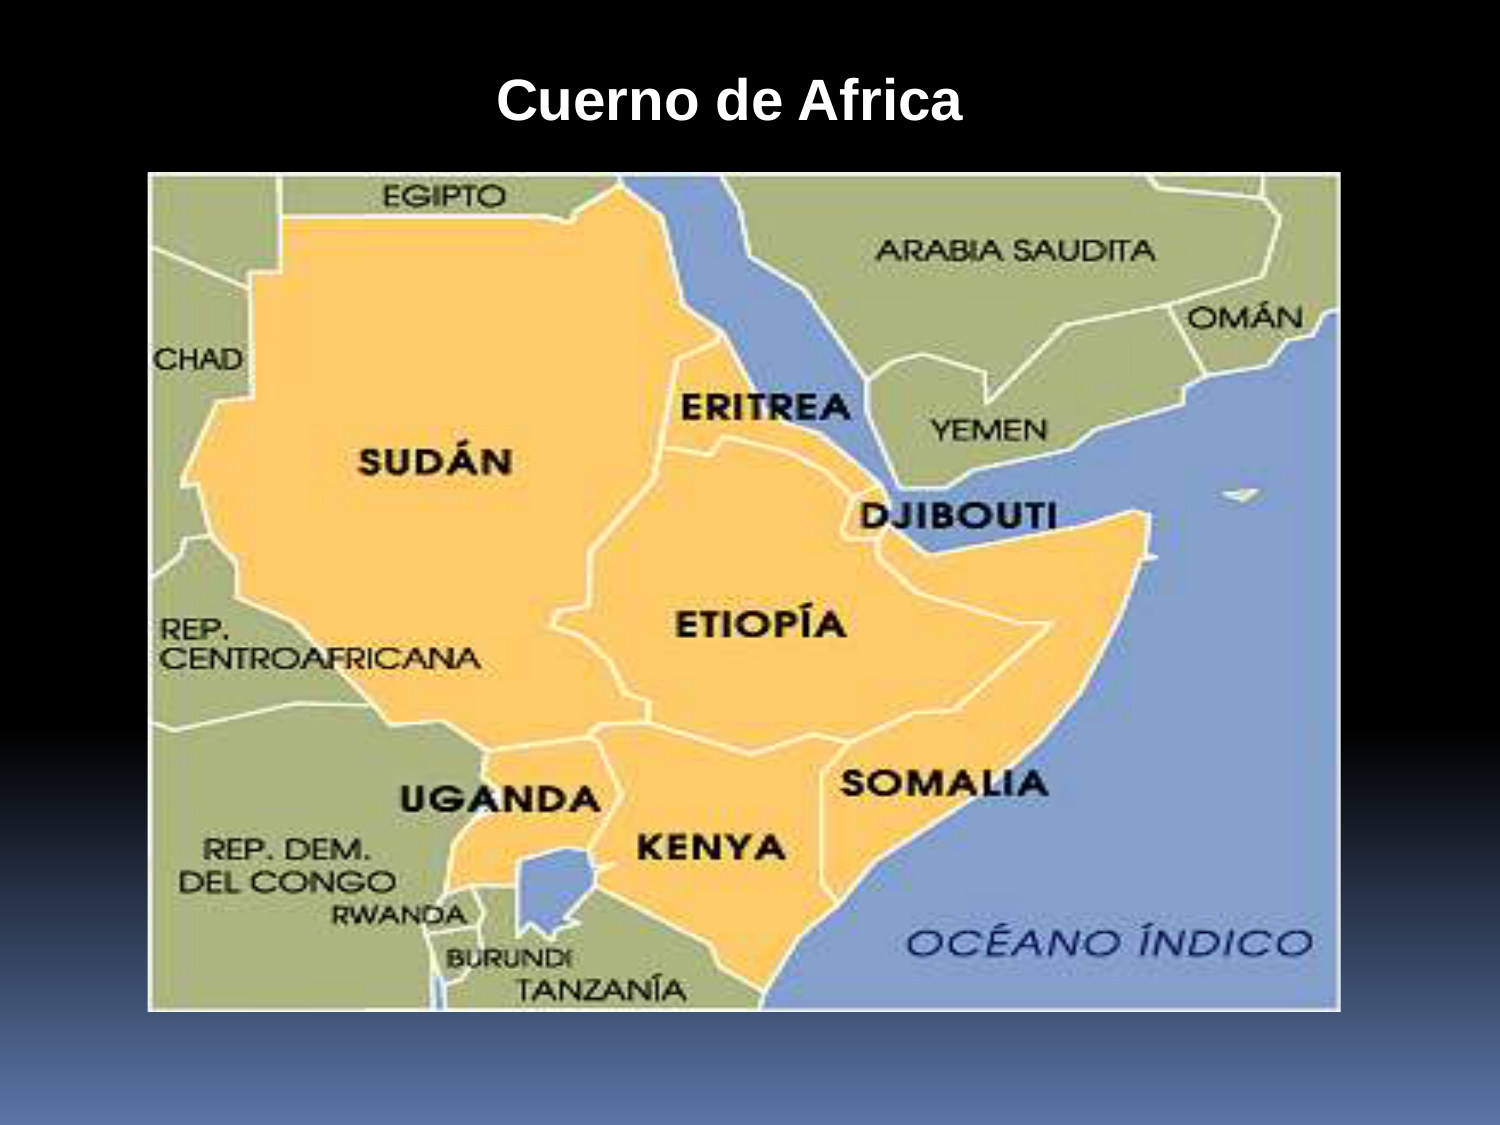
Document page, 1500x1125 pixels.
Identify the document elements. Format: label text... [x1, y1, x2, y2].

picture [147, 172, 1342, 1012]
text_box Cuerno de Africa [481, 54, 979, 140]
